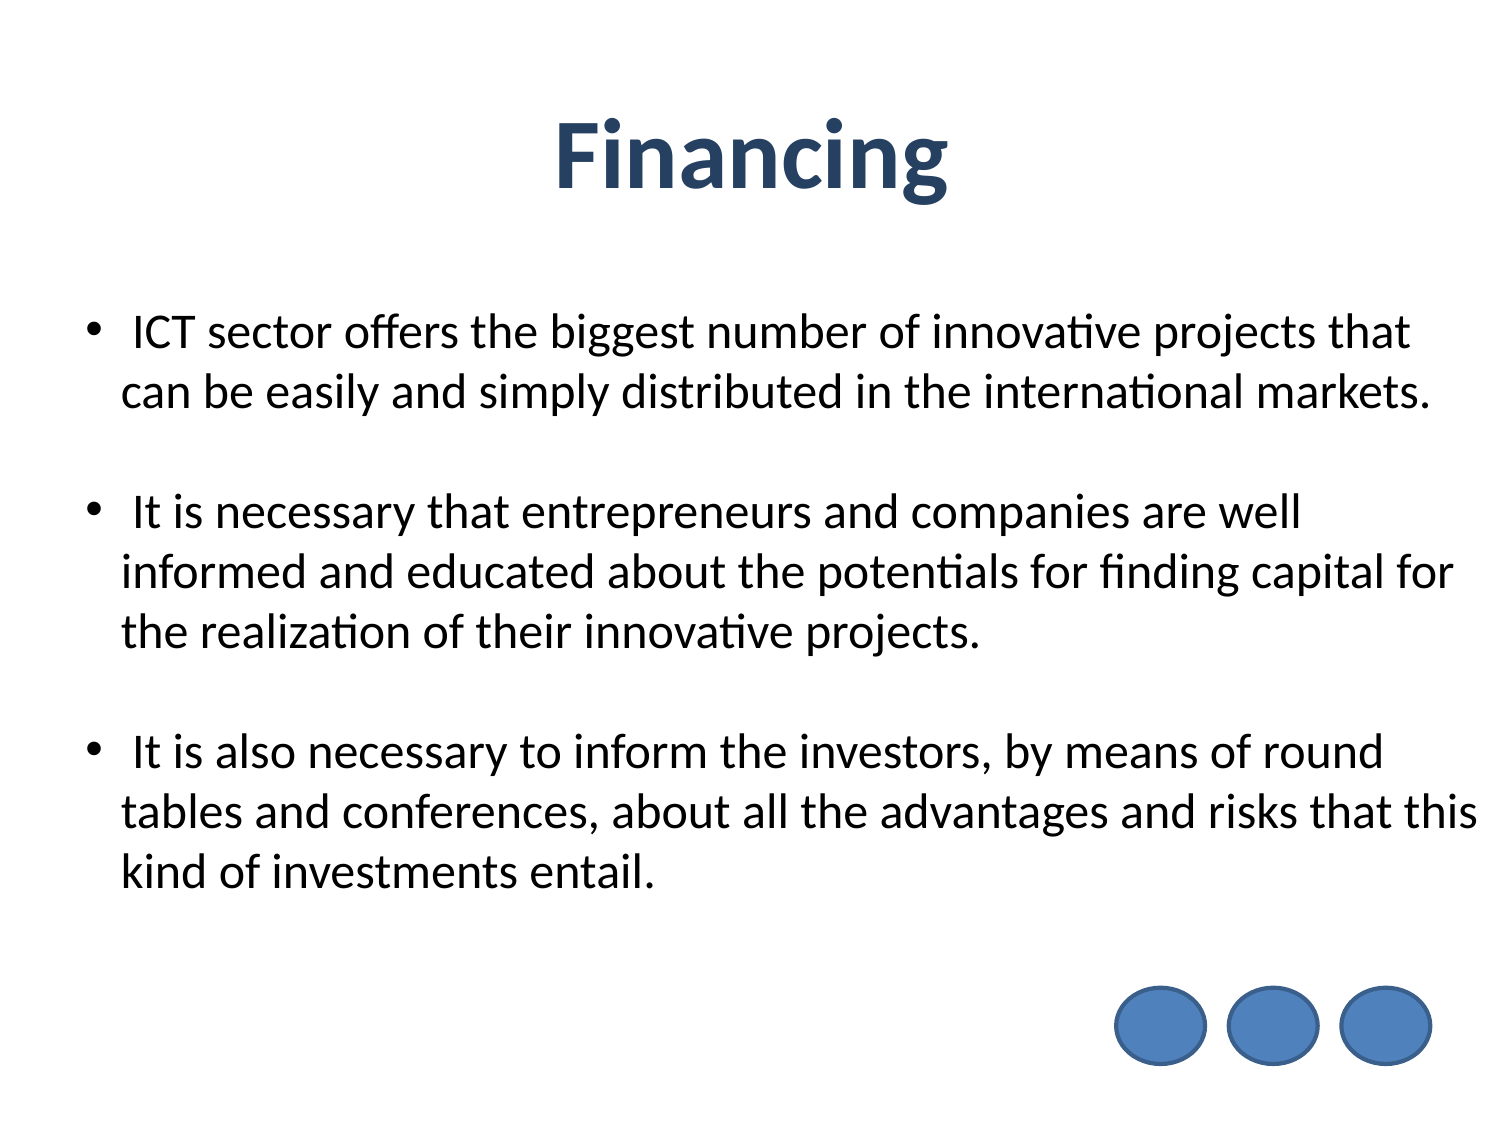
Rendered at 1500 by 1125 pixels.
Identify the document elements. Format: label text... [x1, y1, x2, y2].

title Financing [76, 54, 1427, 243]
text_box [1115, 987, 1431, 1065]
text_box ICT sector offers the biggest number of innovative projects that can be easily and simply distributed in the international markets. It is necessary that entrepreneurs and companies are well informed and educated about the potentials for finding capital for the realization of their innovative projects. It is also necessary to inform the investors, by means of round tables and conferences, about all the advantages and risks that this kind of investments entail. [70, 290, 1500, 966]
